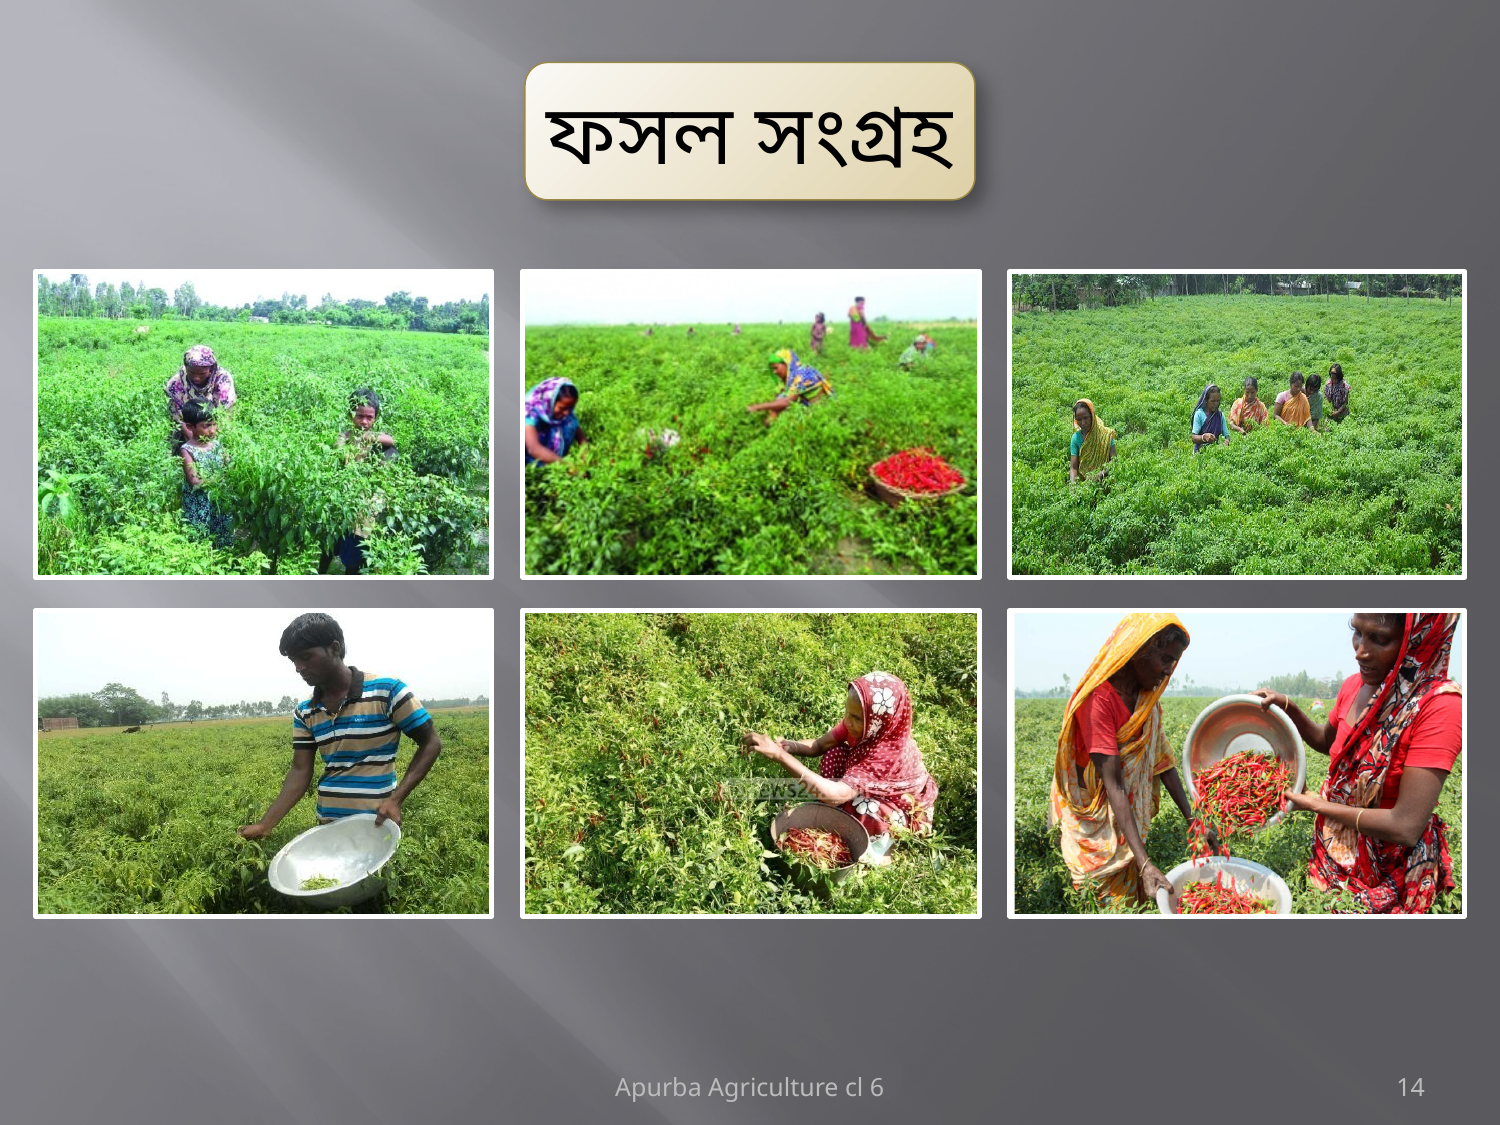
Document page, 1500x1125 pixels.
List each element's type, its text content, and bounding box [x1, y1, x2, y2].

text_box ফসল সংগ্রহ [524, 61, 976, 201]
picture [1011, 612, 1463, 915]
slide_number 14 [1299, 1052, 1425, 1113]
picture [524, 612, 978, 915]
picture [37, 273, 490, 576]
picture [1011, 273, 1463, 576]
picture [37, 612, 490, 915]
footer Apurba Agriculture cl 6 [512, 1052, 988, 1113]
picture [524, 273, 978, 576]
